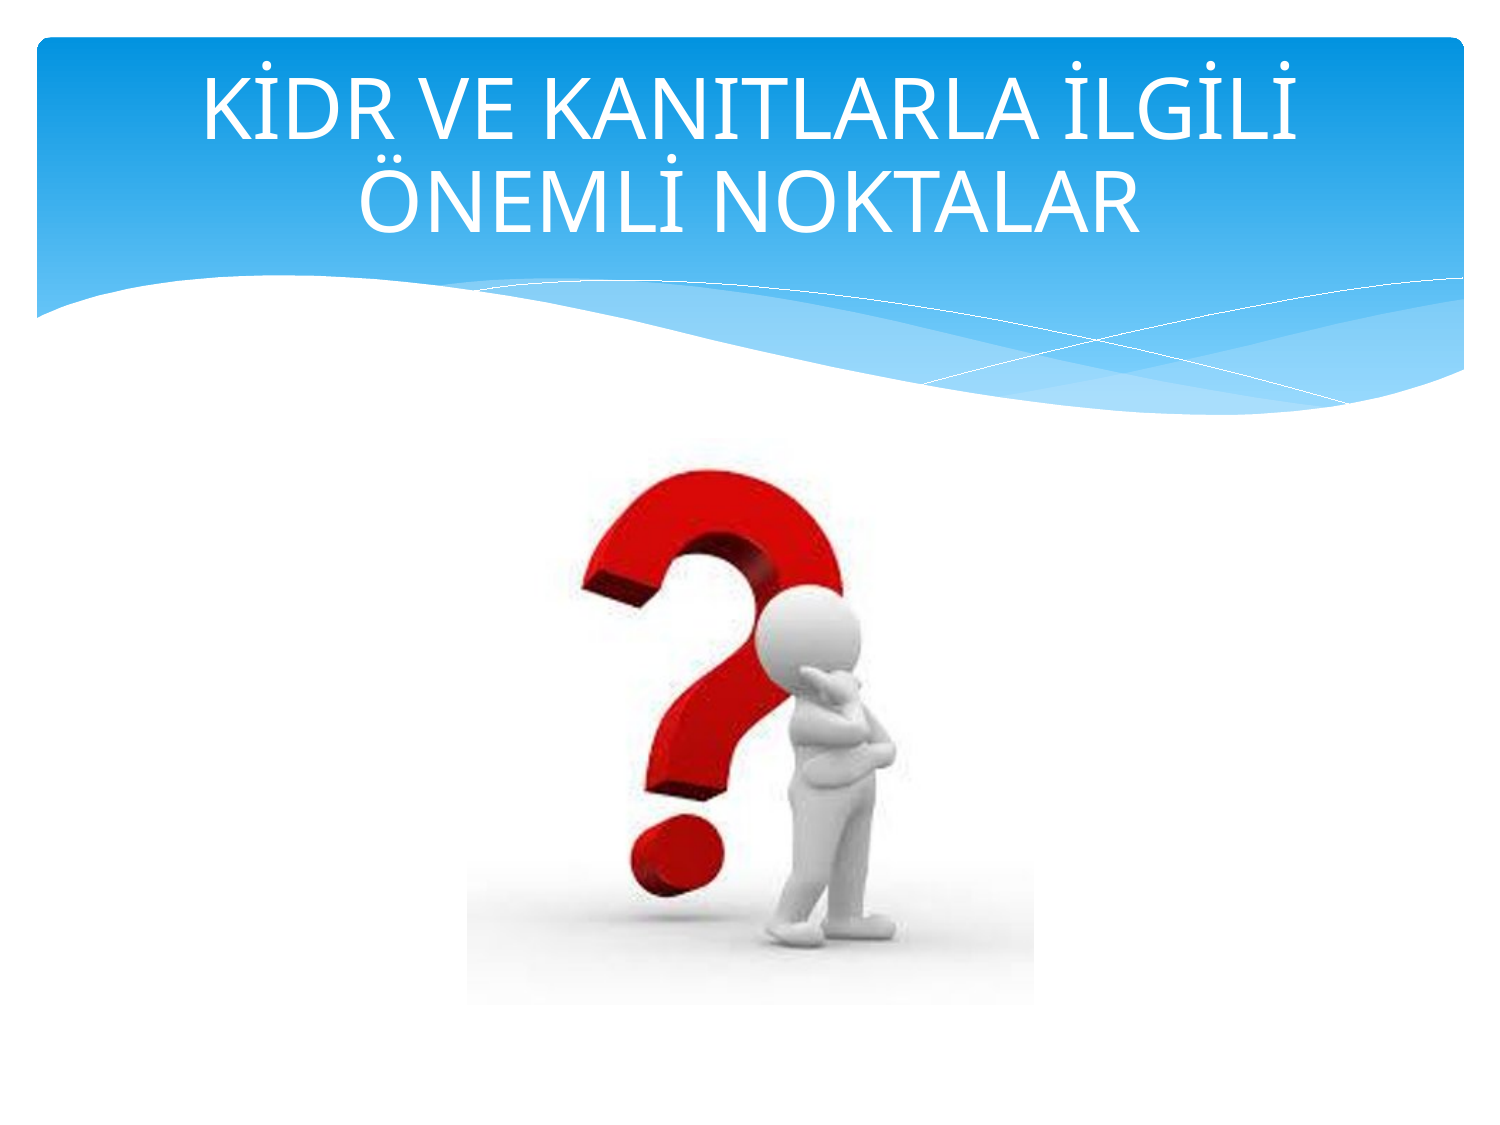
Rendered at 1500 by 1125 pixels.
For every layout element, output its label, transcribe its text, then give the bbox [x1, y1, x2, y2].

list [467, 438, 1034, 1006]
title KİDR VE KANITLARLA İLGİLİ ÖNEMLİ NOKTALAR [75, 55, 1425, 261]
